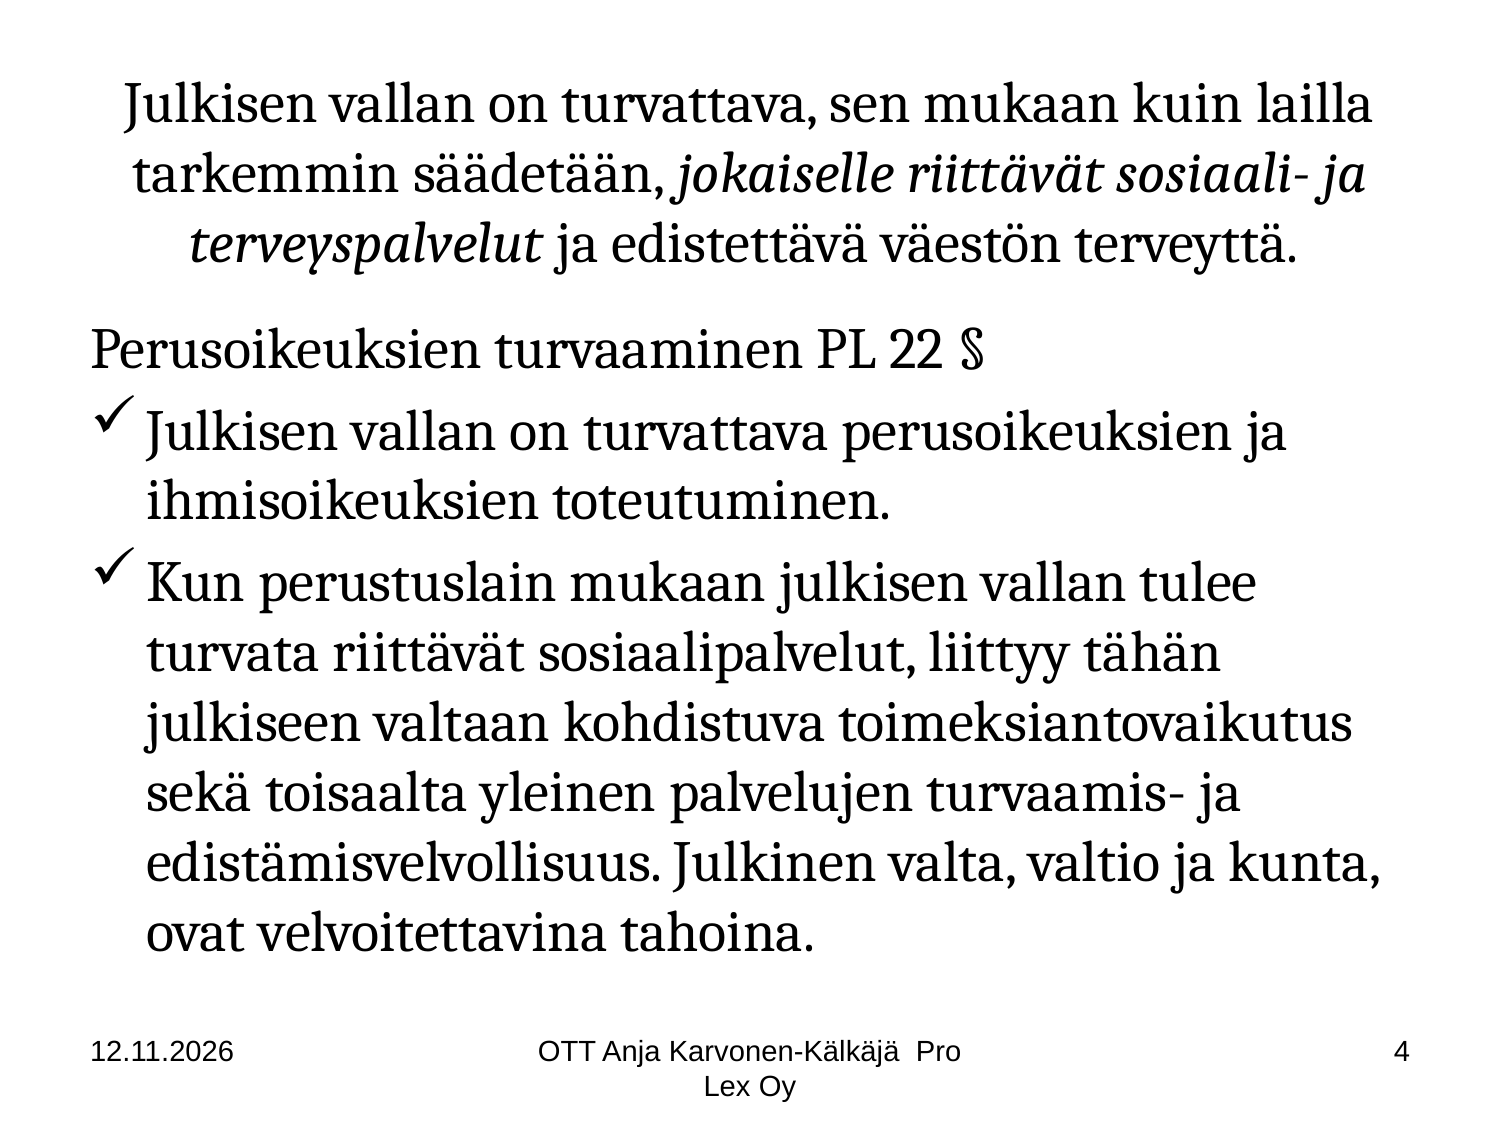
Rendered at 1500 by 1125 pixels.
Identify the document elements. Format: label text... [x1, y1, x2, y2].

footer OTT Anja Karvonen-Kälkäjä Pro Lex Oy [512, 1024, 988, 1103]
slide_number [74, 1024, 426, 1103]
title Julkisen vallan on turvattava, sen mukaan kuin lailla tarkemmin säädetään, jokaiselle riittävät sosiaali- ja terveyspalvelut ja edistettävä väestön terveyttä. [75, 19, 1425, 302]
list Perusoikeuksien turvaaminen PL 22 § Julkisen vallan on turvattava perusoikeuksien ja ihmisoikeuksien toteutuminen. Kun perustuslain mukaan julkisen vallan tulee turvata riittävät sosiaalipalvelut, liittyy tähän julkiseen valtaan kohdistuva toimeksiantovaikutus sekä toisaalta yleinen palvelujen turvaamis- ja edistämisvelvollisuus. Julkinen valta, valtio ja kunta, ovat velvoitettavina tahoina. [75, 302, 1425, 1035]
slide_number 4 [1074, 1024, 1426, 1103]
